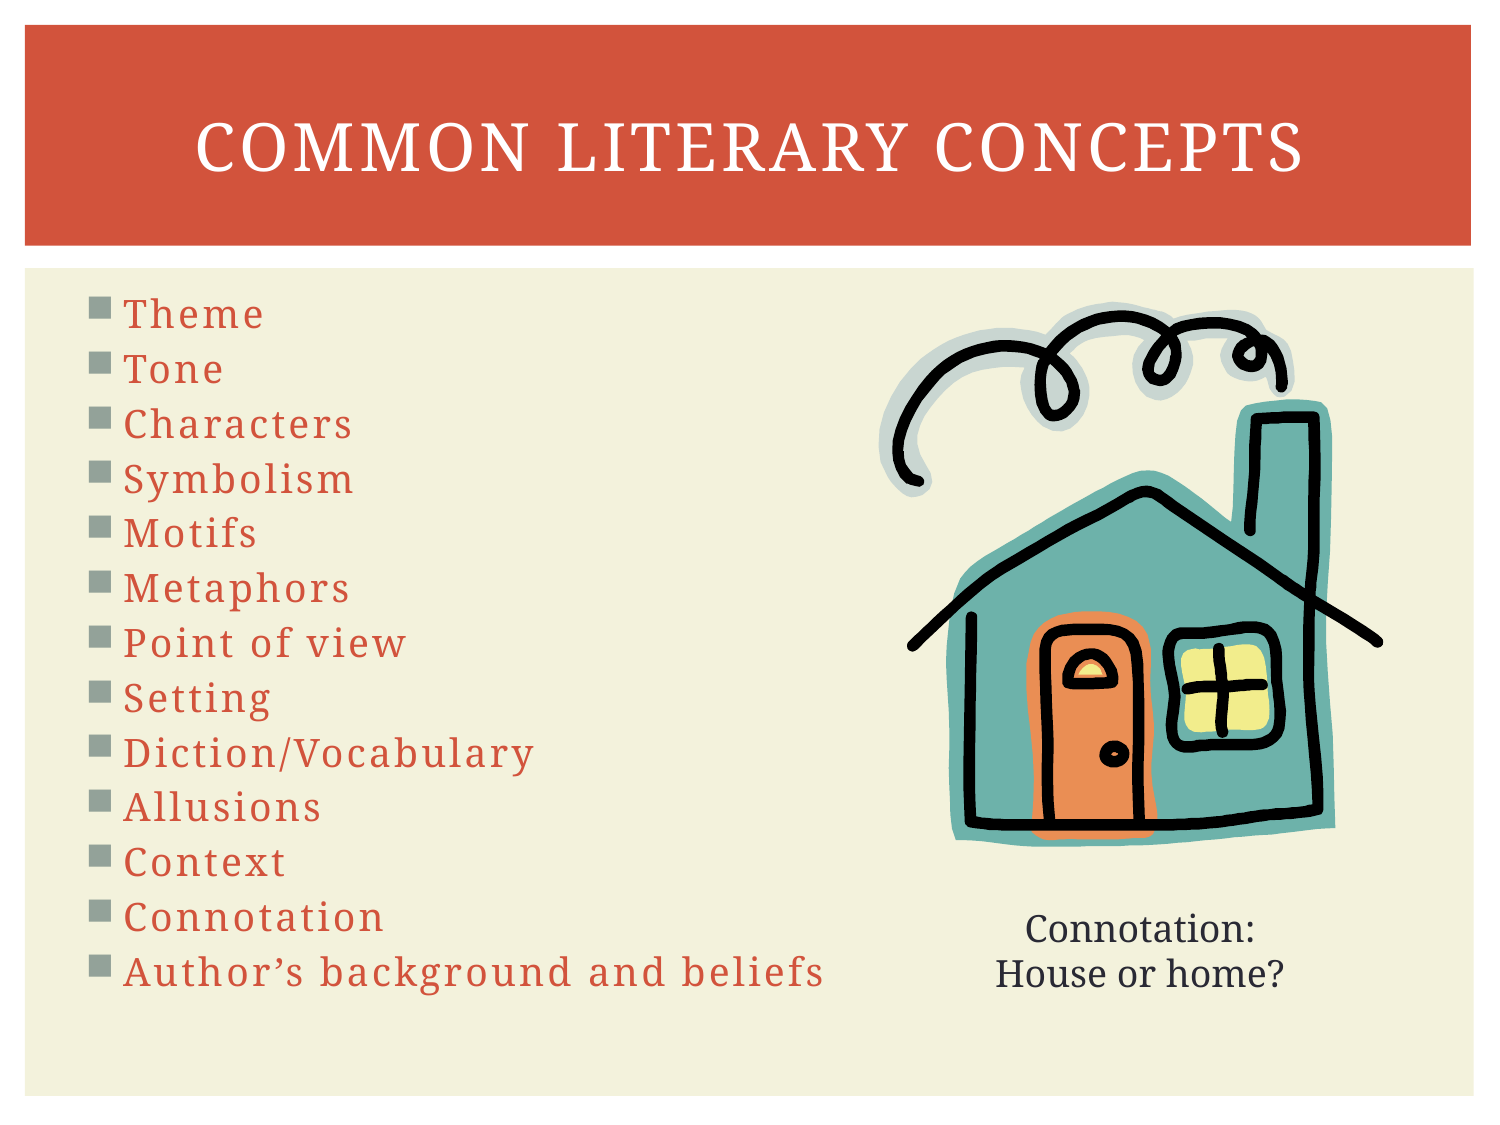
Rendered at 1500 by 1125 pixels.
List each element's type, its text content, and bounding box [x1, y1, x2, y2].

picture [862, 299, 1384, 848]
text_box Connotation: House or home? [980, 898, 1300, 1003]
list Theme Tone Characters Symbolism Motifs Metaphors Point of view Setting Diction/Vocabulary Allusions Context Connotation Author’s background and beliefs [62, 281, 1442, 1005]
title Common Literary concepts [62, 58, 1438, 232]
